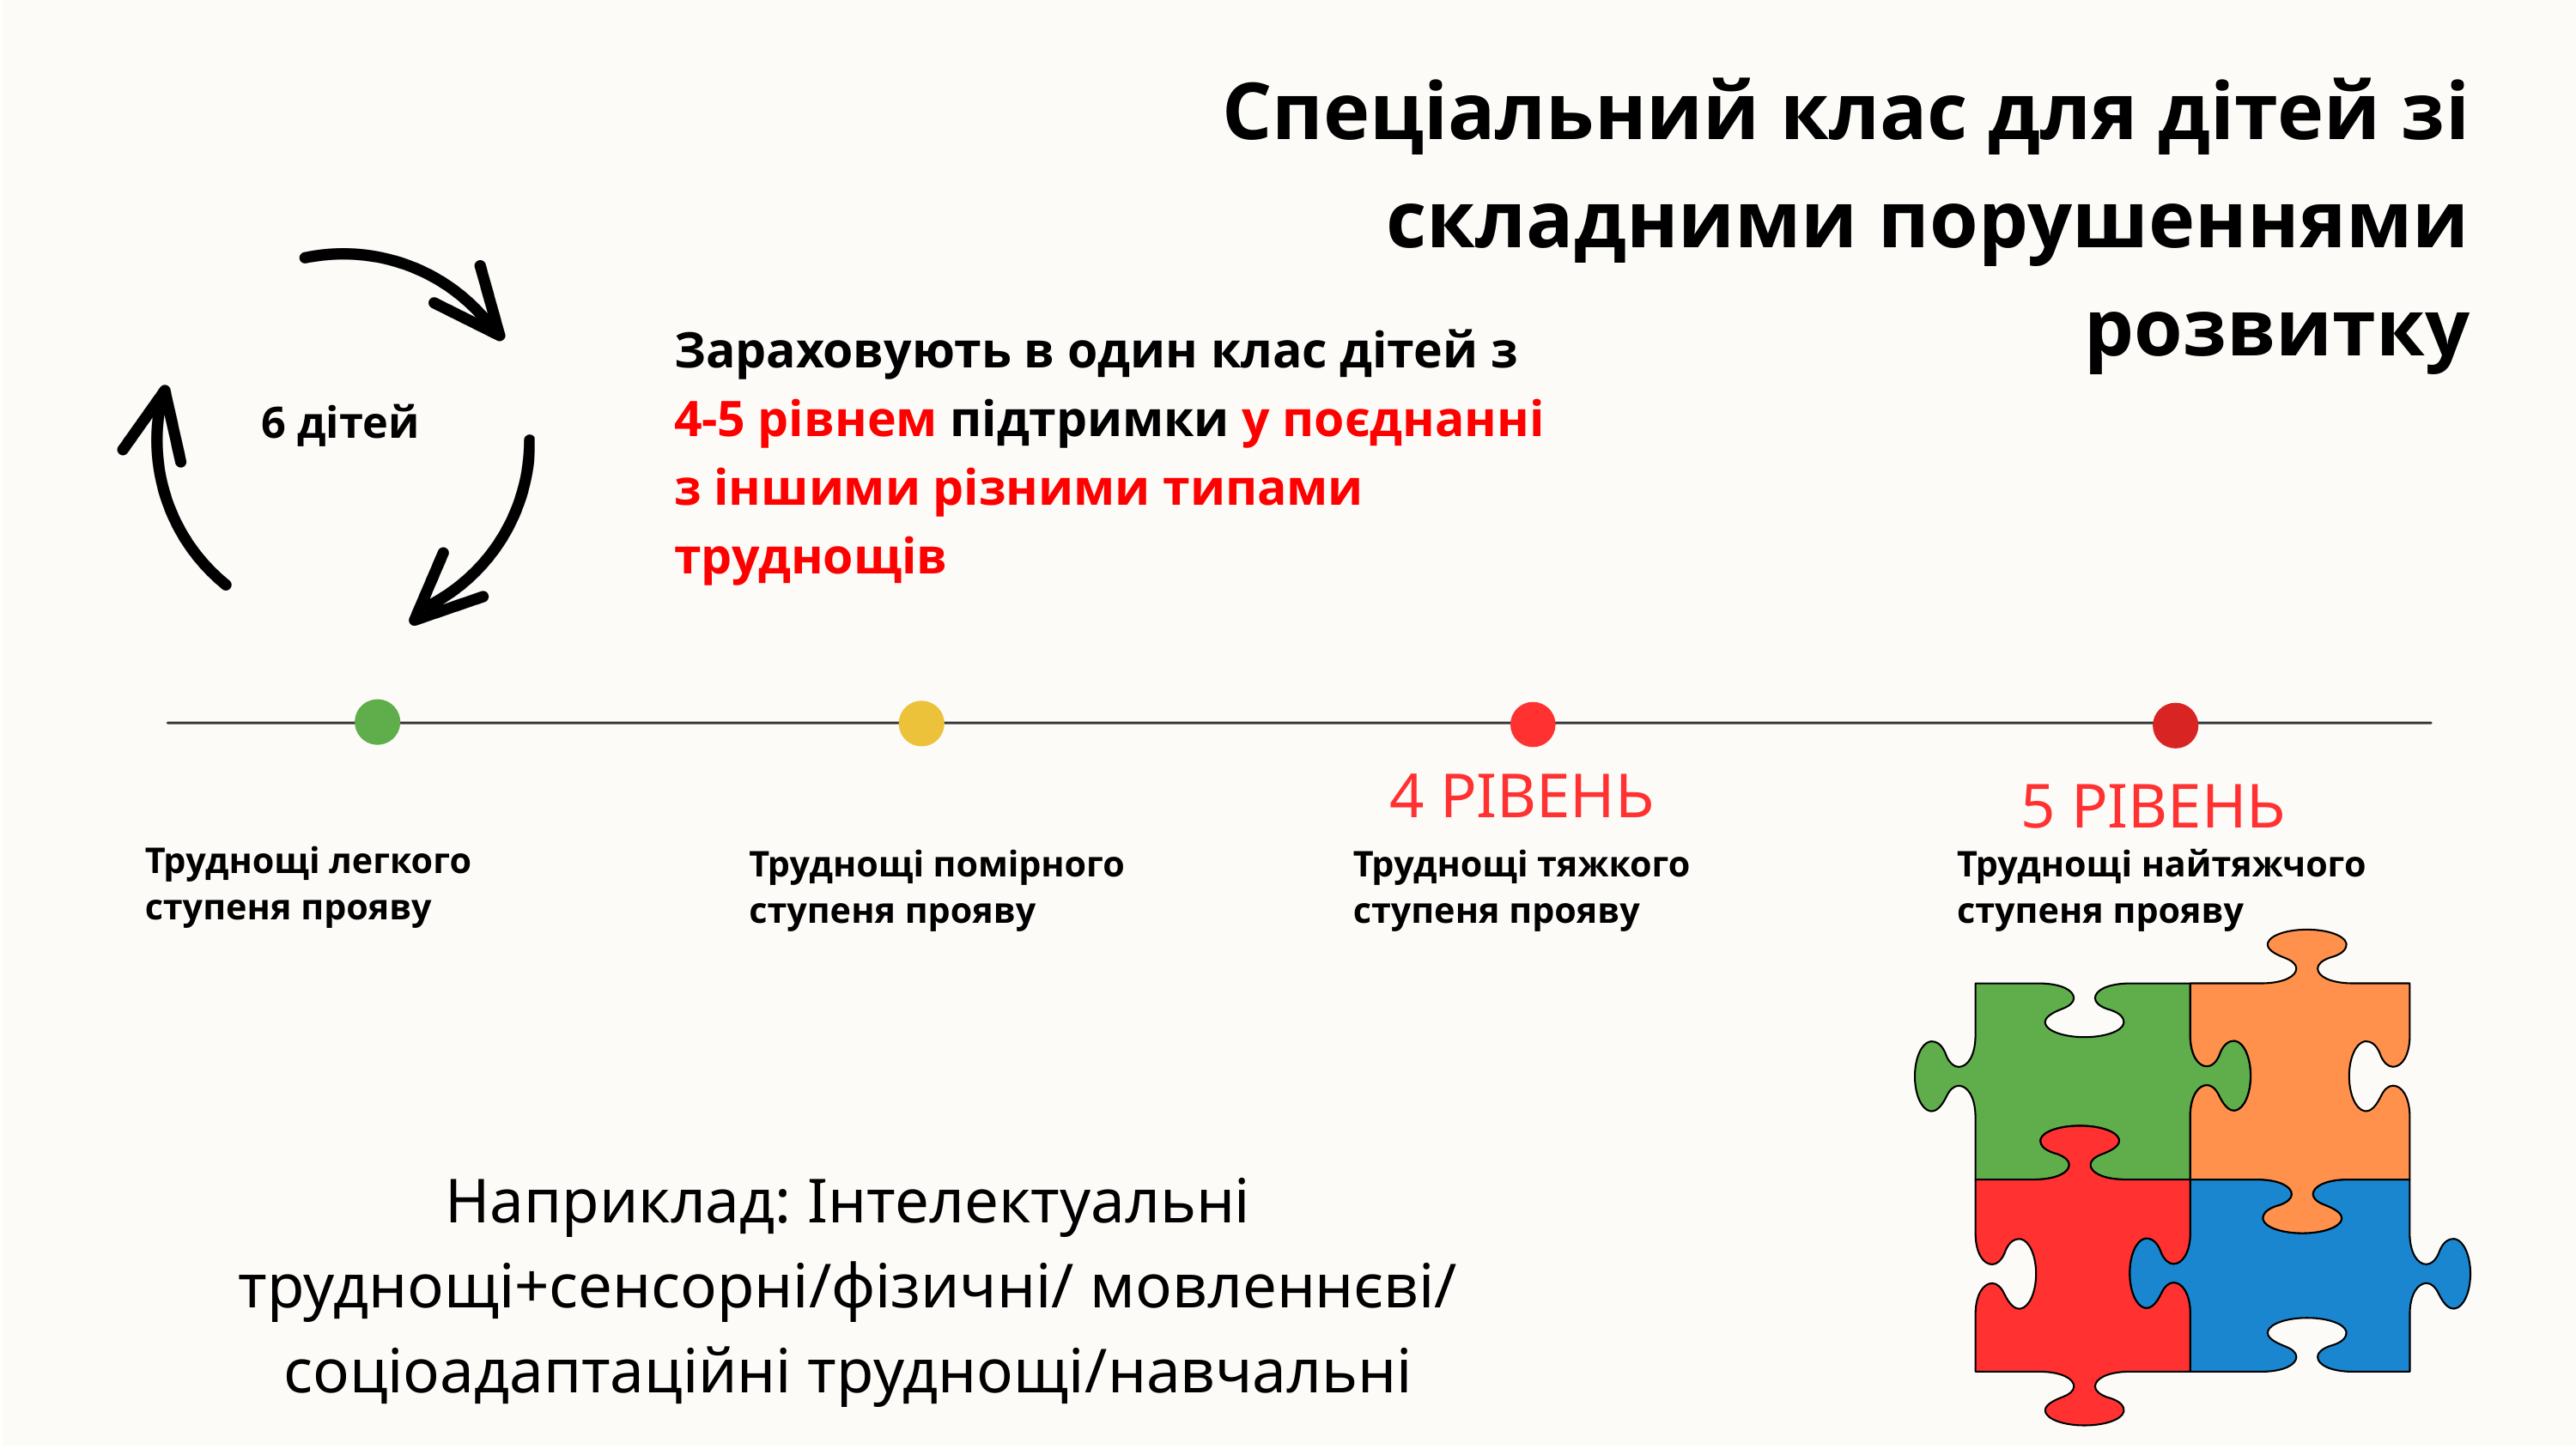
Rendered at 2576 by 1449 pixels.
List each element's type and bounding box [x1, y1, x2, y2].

text_box [1914, 929, 2471, 1426]
text_box [144, 840, 619, 967]
text_box [748, 840, 1224, 933]
text_box [1510, 701, 1556, 748]
text_box [1956, 840, 2432, 928]
text_box [1024, 45, 2471, 371]
text_box [2152, 702, 2199, 749]
text_box [673, 293, 1590, 646]
text_box [53, 1149, 1643, 1403]
text_box [354, 699, 401, 745]
text_box [2203, 721, 2433, 724]
text_box [948, 721, 1505, 724]
text_box [1559, 721, 2148, 724]
text_box [1352, 840, 1827, 888]
text_box [166, 721, 349, 724]
text_box [261, 389, 425, 562]
text_box [2, 0, 2576, 1446]
text_box [898, 700, 945, 747]
text_box [405, 721, 894, 724]
